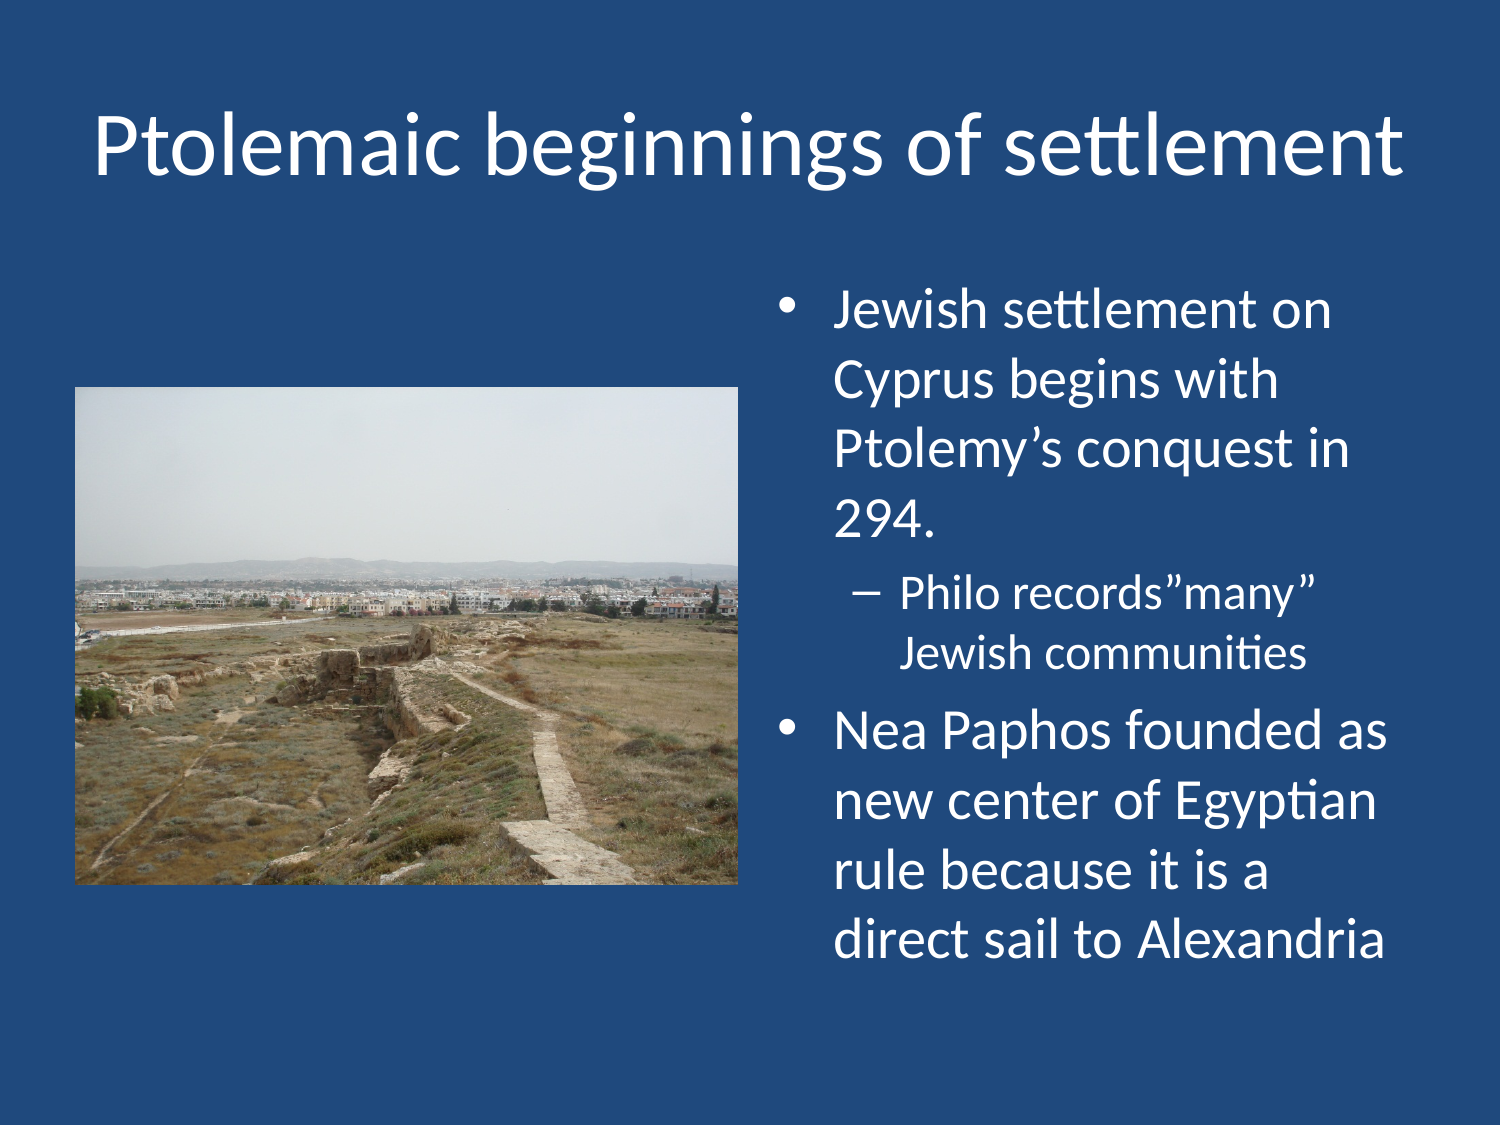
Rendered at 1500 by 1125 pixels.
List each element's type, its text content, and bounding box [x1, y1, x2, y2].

title Ptolemaic beginnings of settlement [75, 45, 1425, 233]
list Jewish settlement on Cyprus begins with Ptolemy’s conquest in 294. Philo records”many” Jewish communities Nea Paphos founded as new center of Egyptian rule because it is a direct sail to Alexandria [762, 262, 1425, 1005]
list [74, 387, 738, 885]
